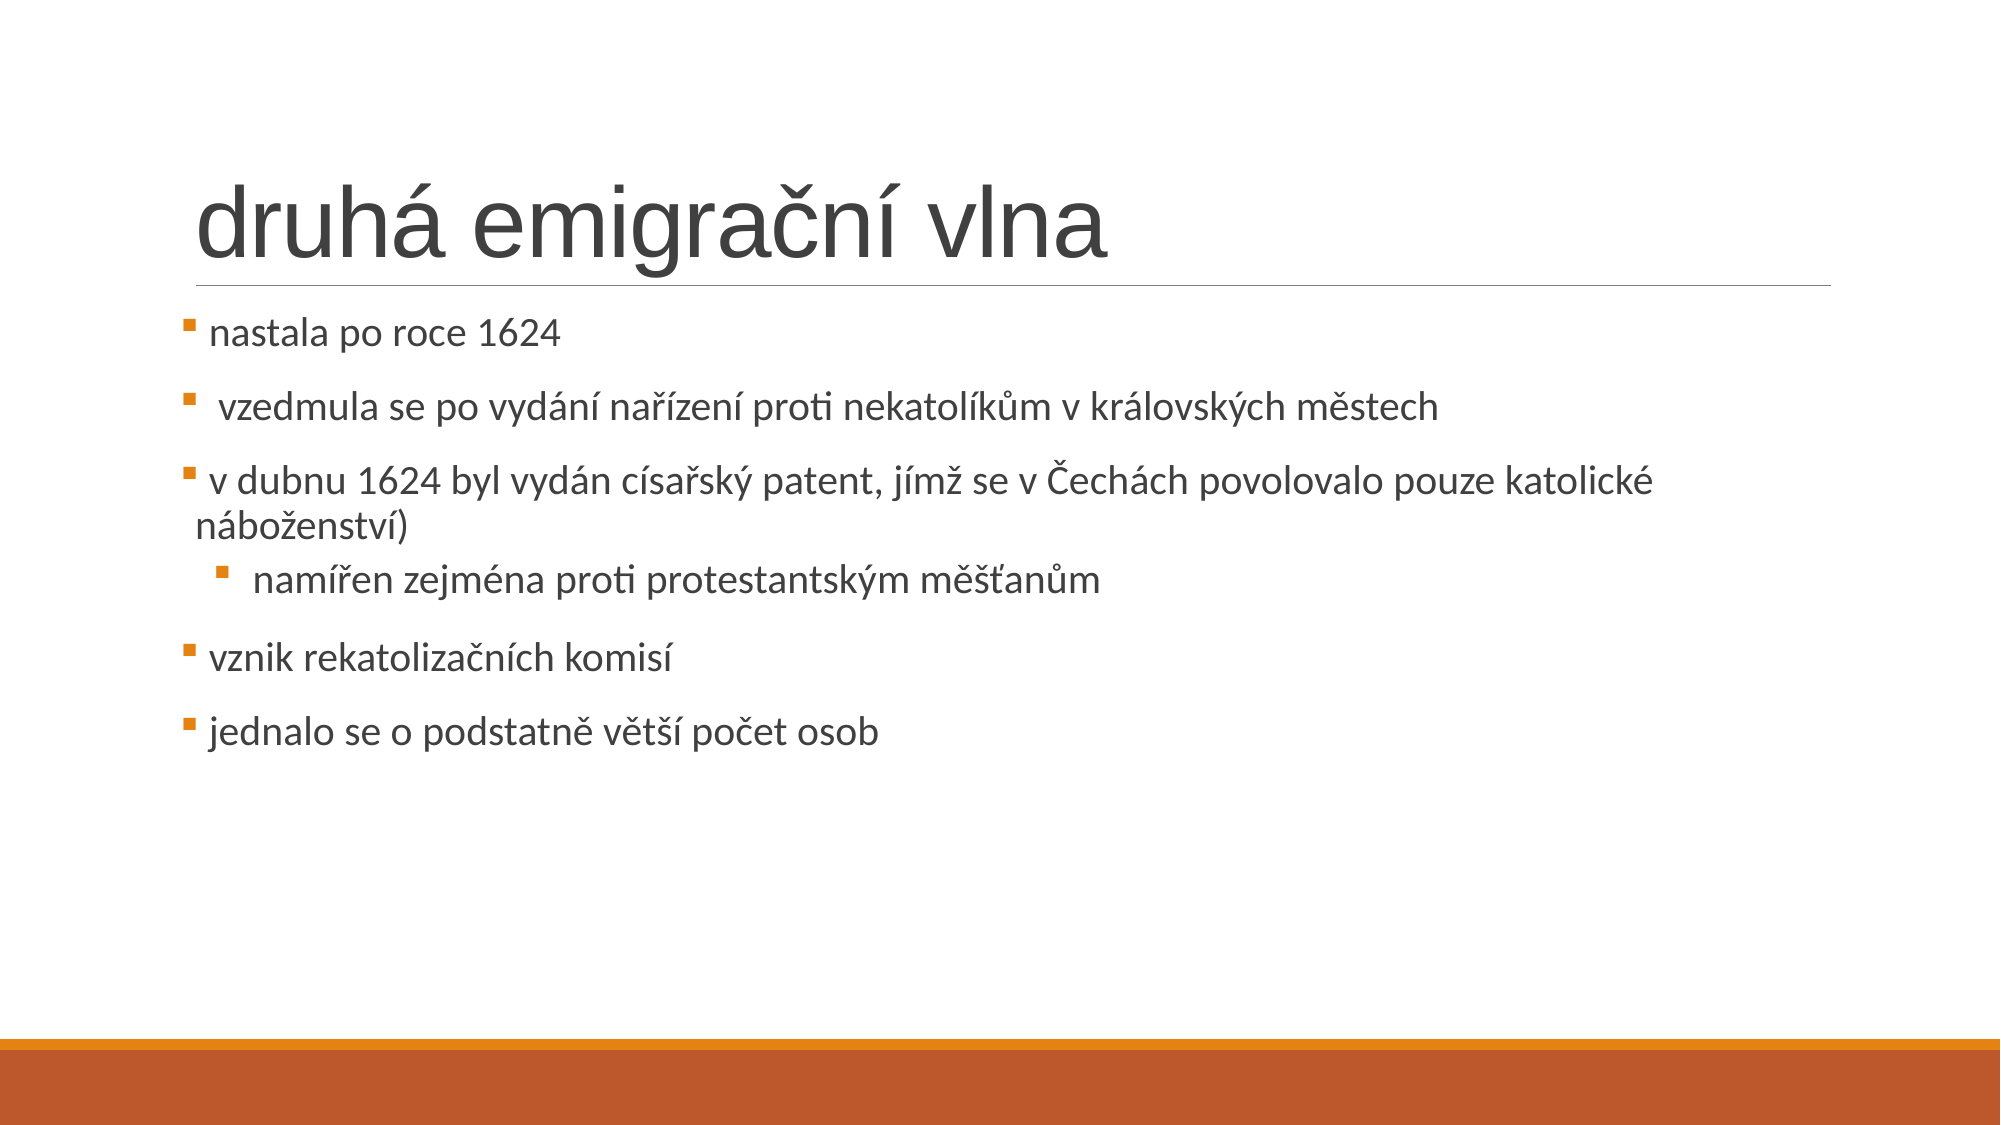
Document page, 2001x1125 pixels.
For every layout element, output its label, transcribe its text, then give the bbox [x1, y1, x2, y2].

list nastala po roce 1624 vzedmula se po vydání nařízení proti nekatolíkům v královských městech v dubnu 1624 byl vydán císařský patent, jímž se v Čechách povolovalo pouze katolické náboženství) namířen zejména proti protestantským měšťanům vznik rekatolizačních komisí jednalo se o podstatně větší počet osob [180, 302, 1830, 963]
title druhá emigrační vlna [180, 47, 1830, 285]
